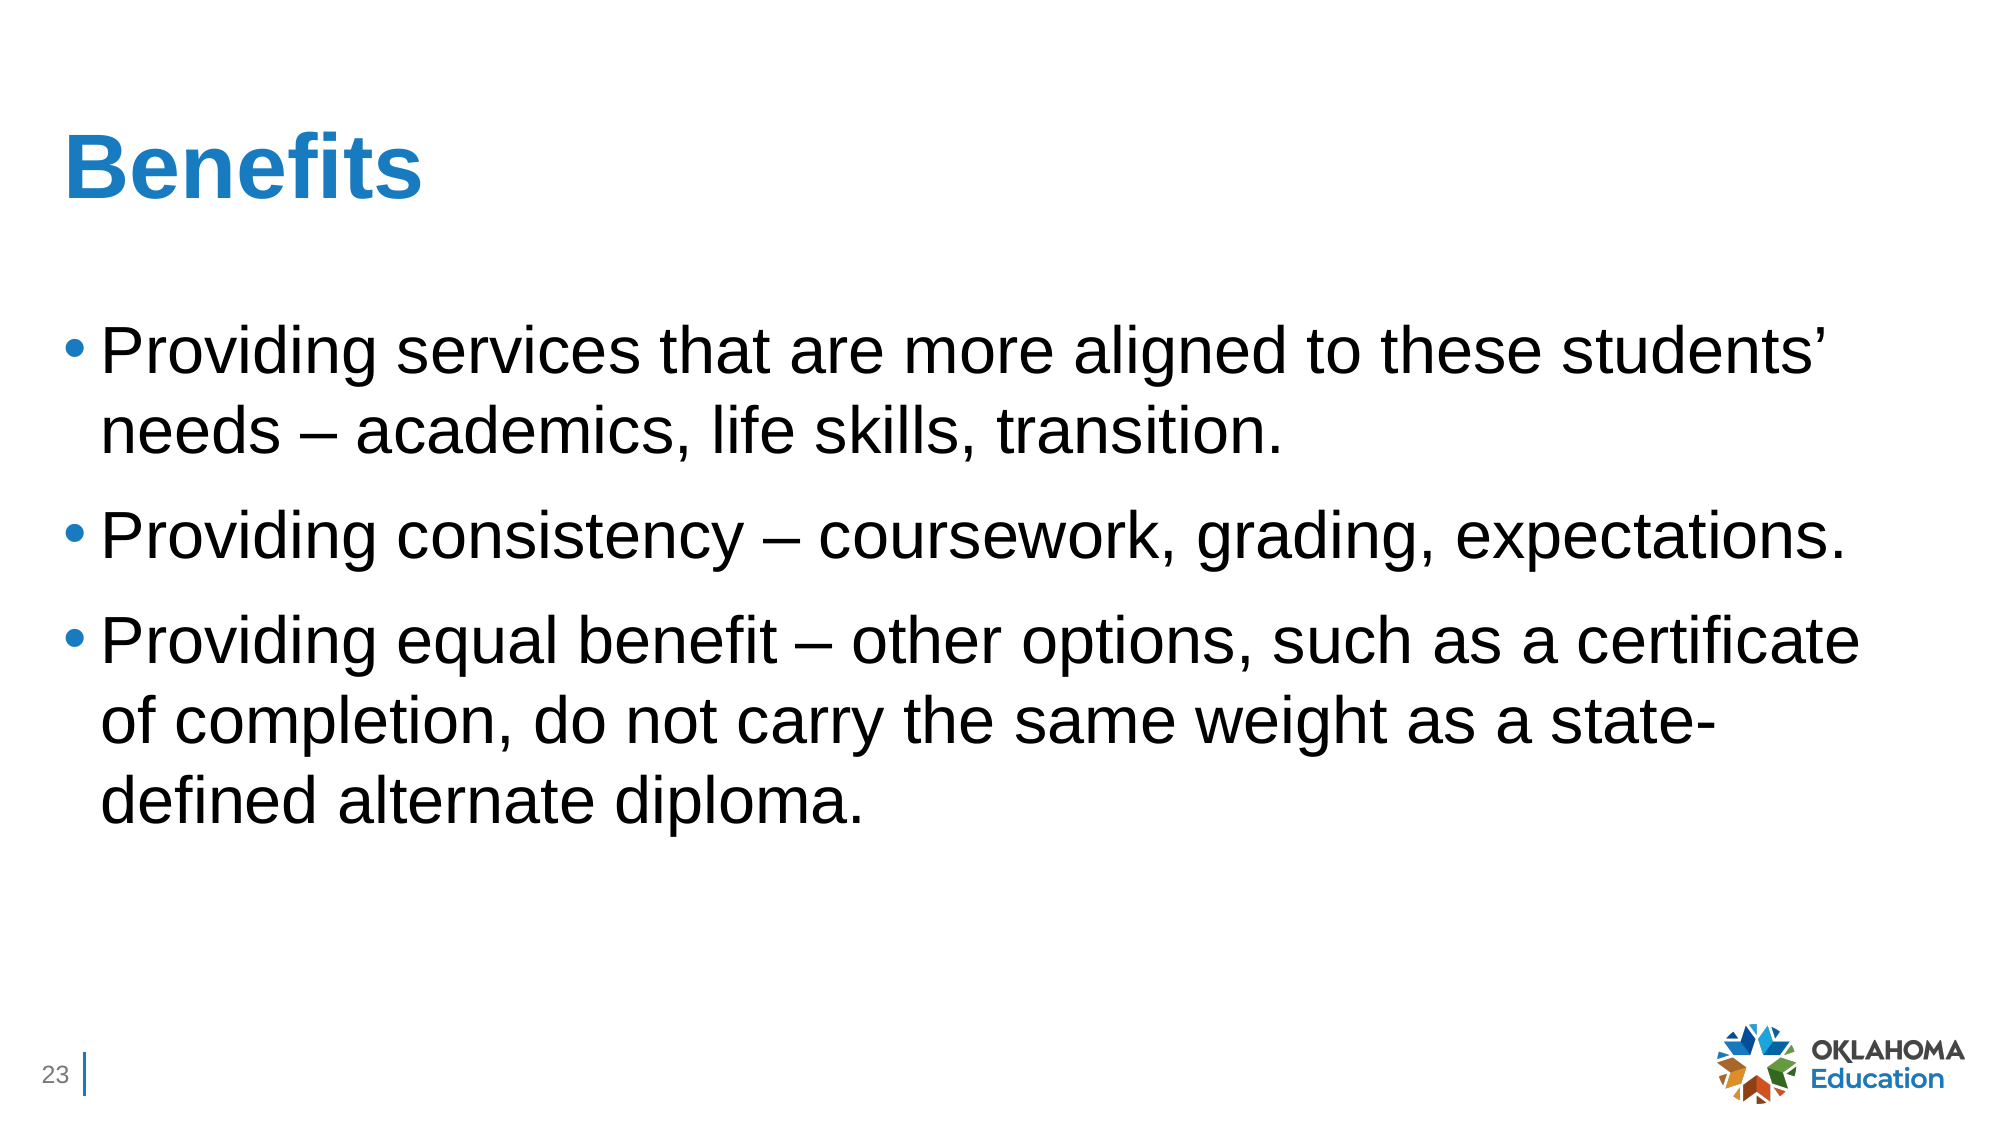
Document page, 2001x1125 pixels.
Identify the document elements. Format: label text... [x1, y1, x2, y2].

list Providing services that are more aligned to these students’ needs – academics, life skills, transition. Providing consistency – coursework, grading, expectations. Providing equal benefit – other options, such as a certificate of completion, do not carry the same weight as a state-defined alternate diploma. [48, 299, 1952, 1014]
title Benefits [48, 59, 1952, 278]
slide_number 23 [0, 1043, 85, 1104]
picture [1717, 1024, 1965, 1104]
